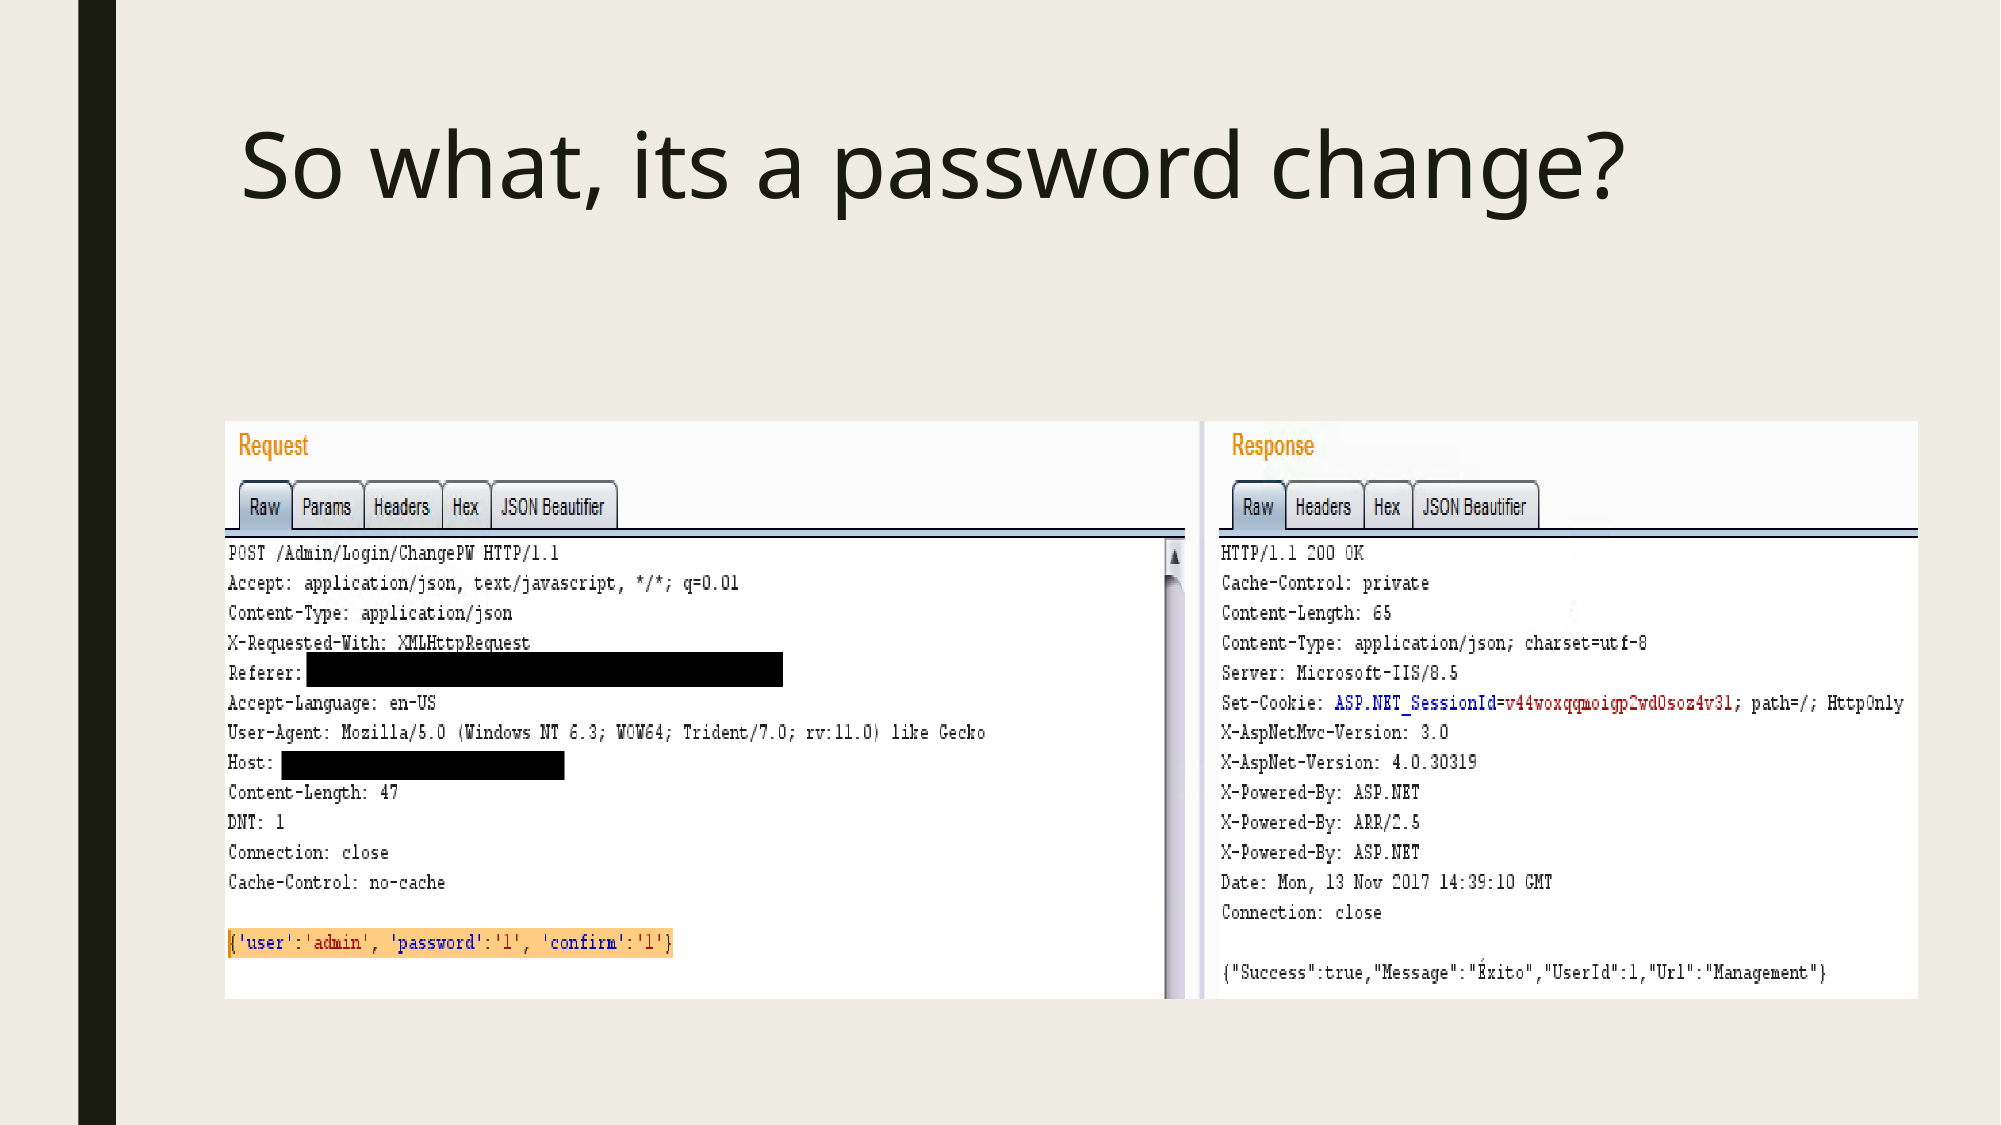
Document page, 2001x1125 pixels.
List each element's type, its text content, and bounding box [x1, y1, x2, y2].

title So what, its a password change? [225, 112, 1800, 357]
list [224, 421, 1918, 999]
